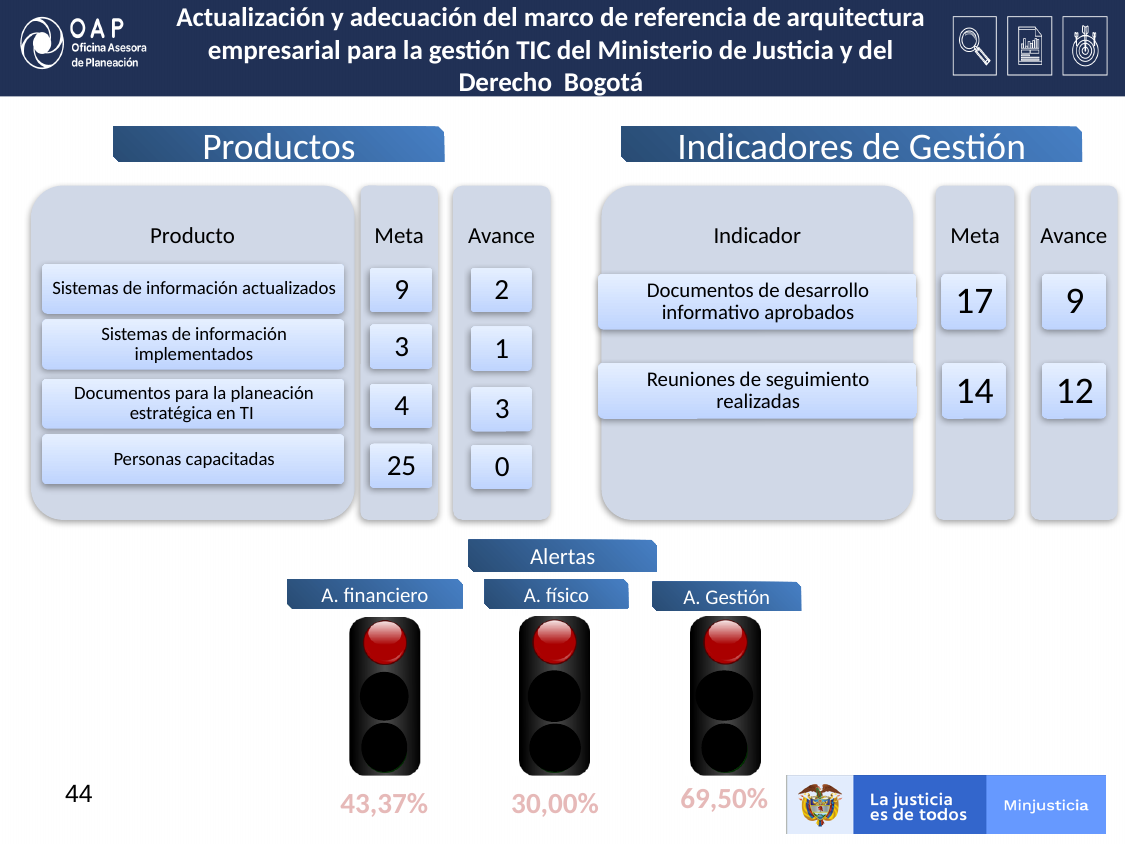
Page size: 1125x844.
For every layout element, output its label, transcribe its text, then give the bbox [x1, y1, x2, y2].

picture [0, 0, 1125, 844]
slide_number 44 [44, 776, 114, 808]
text_box 69,50% [654, 771, 795, 822]
text_box Indicadores de Gestión [619, 124, 1085, 165]
text_box A. Gestión [650, 579, 804, 614]
text_box A. financiero [285, 577, 465, 611]
text_box 30,00% [477, 776, 633, 827]
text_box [30, 185, 551, 521]
text_box 43,37% [313, 776, 455, 827]
text_box Productos [111, 124, 447, 165]
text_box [597, 185, 1118, 521]
text_box Alertas [466, 537, 659, 574]
text_box A. físico [482, 577, 631, 611]
title Actualización y adecuación del marco de referencia de arquitectura empresarial para la gestión TIC del Ministerio de Justicia y del Derecho Bogotá [149, 8, 953, 89]
